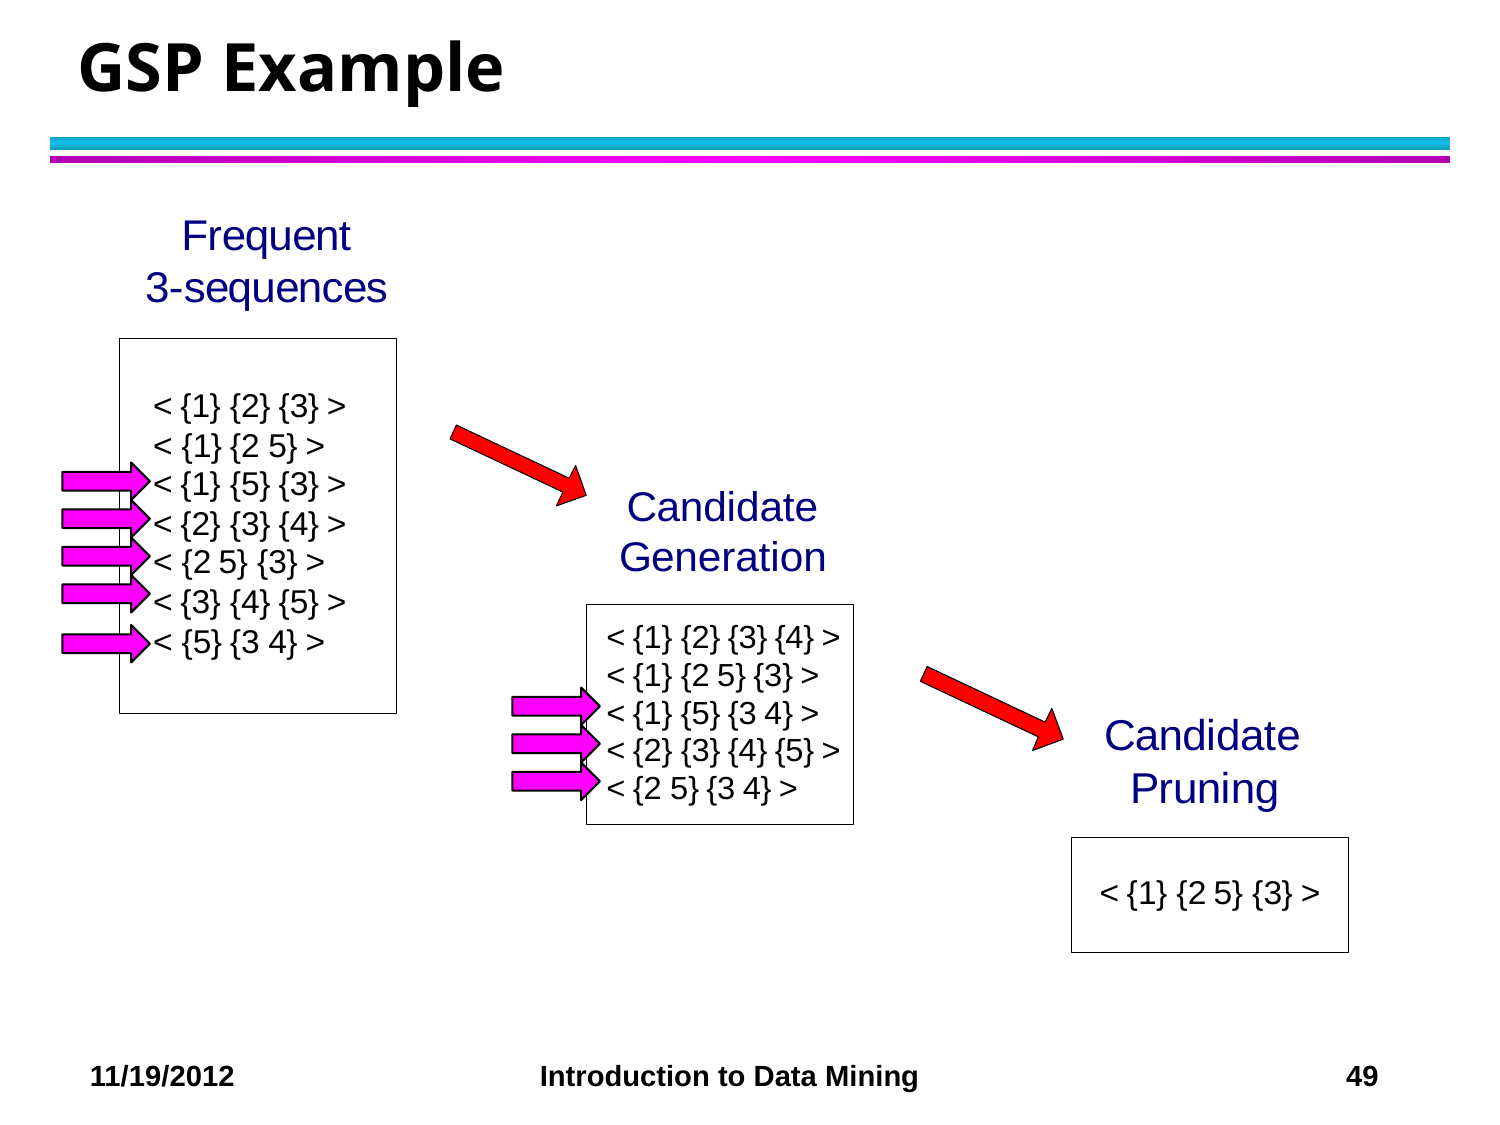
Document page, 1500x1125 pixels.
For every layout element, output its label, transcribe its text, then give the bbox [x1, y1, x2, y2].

text_box [62, 509, 82, 529]
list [87, 187, 440, 719]
title GSP Example [62, 24, 1421, 113]
text_box [62, 471, 82, 491]
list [874, 449, 1390, 982]
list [399, 324, 918, 825]
text_box [62, 584, 82, 604]
text_box [62, 634, 82, 654]
text_box [62, 546, 82, 566]
